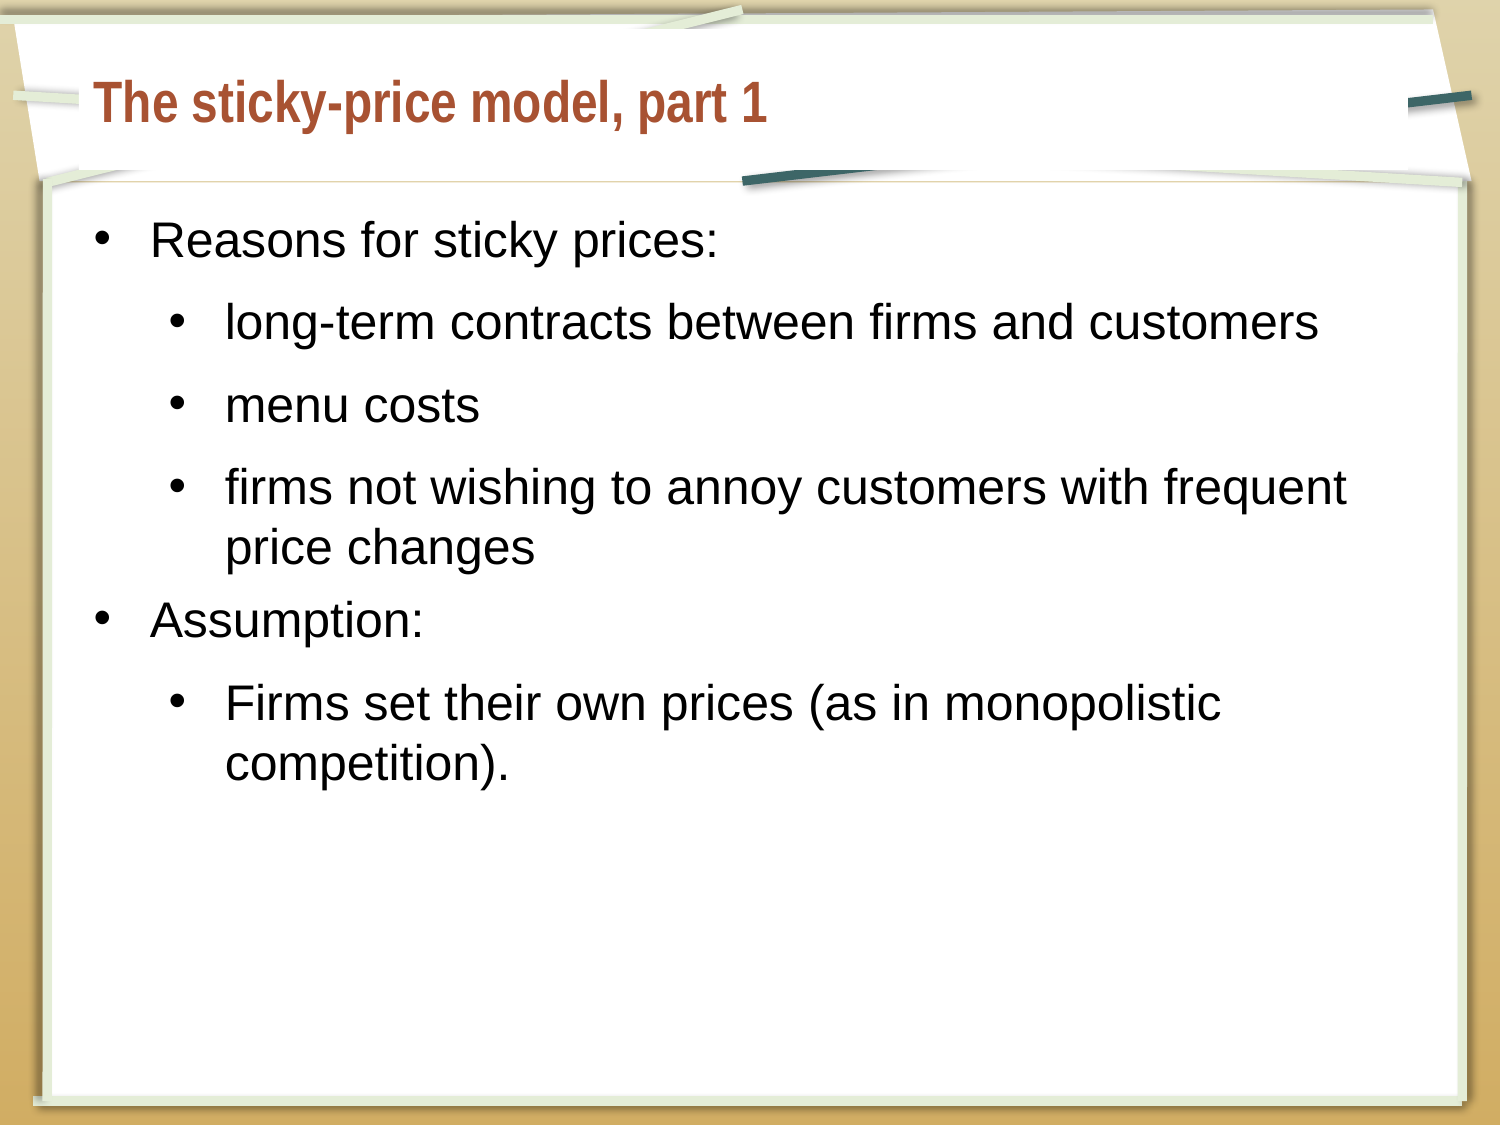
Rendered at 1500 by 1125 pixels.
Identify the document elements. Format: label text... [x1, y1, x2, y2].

list Reasons for sticky prices: long-term contracts between firms and customers menu costs firms not wishing to annoy customers with frequent price changes Assumption: Firms set their own prices (as in monopolistic competition). [78, 200, 1445, 1080]
title The sticky-price model, part 1 [78, 29, 1408, 170]
